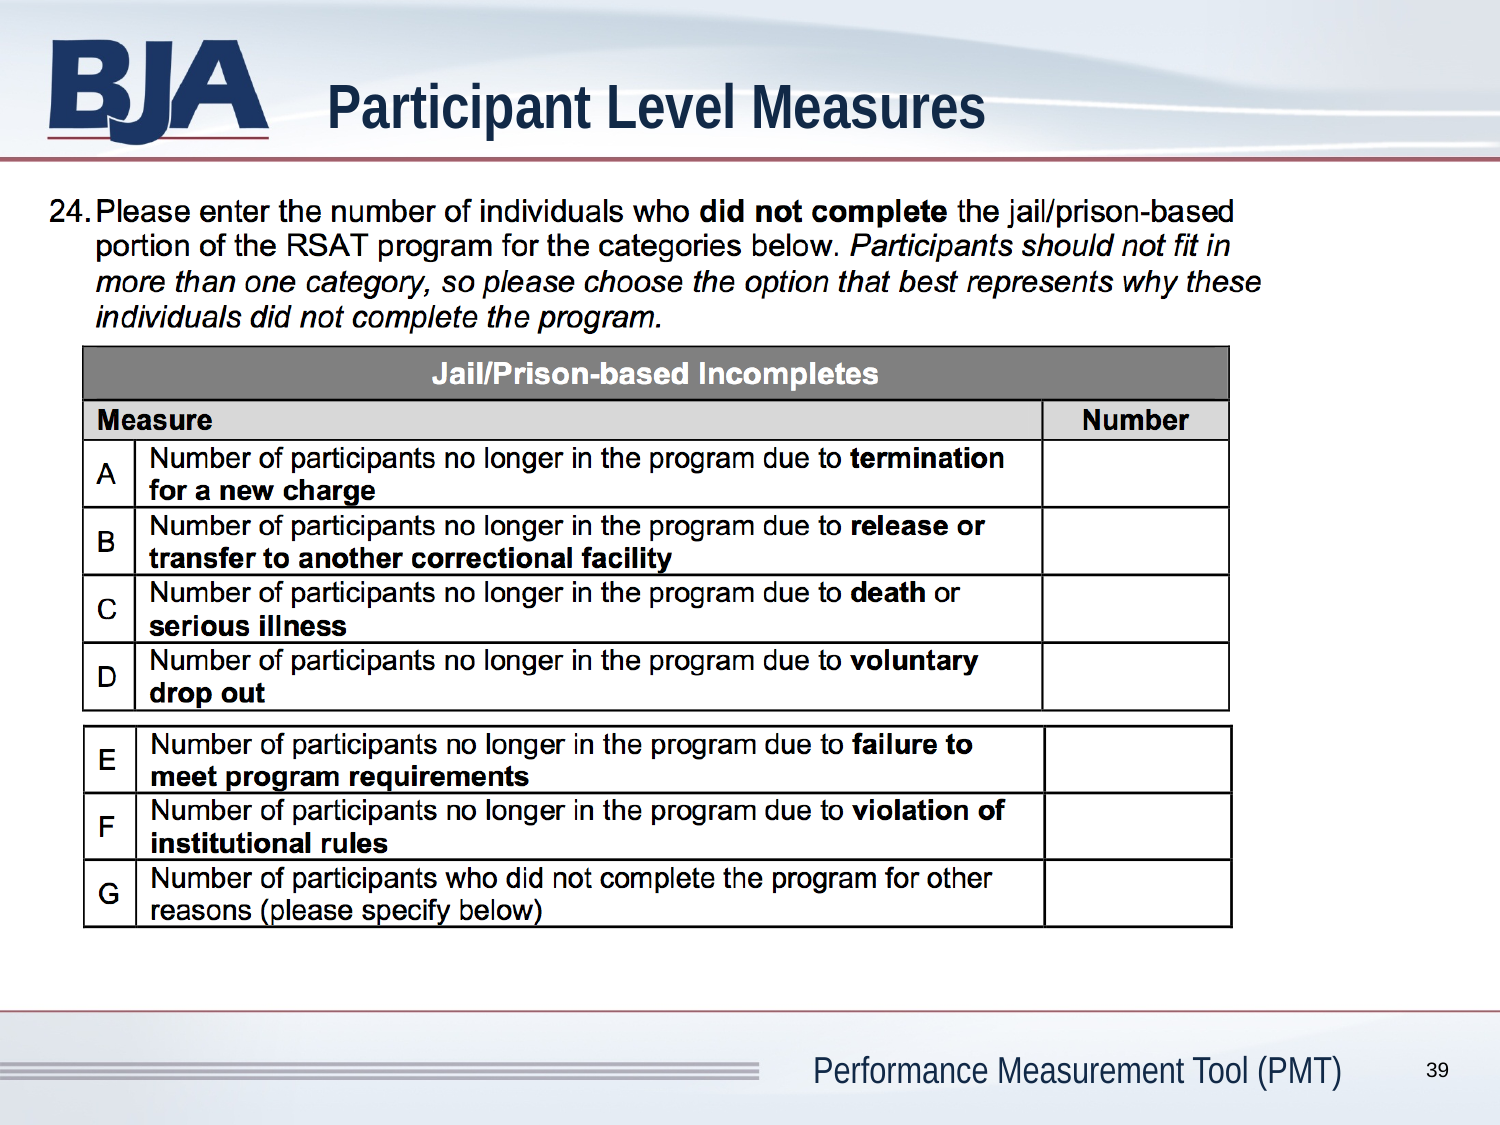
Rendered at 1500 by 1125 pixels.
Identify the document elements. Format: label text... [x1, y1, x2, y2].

title Participant Level Measures [312, 73, 1375, 149]
slide_number 39 [1407, 1049, 1465, 1091]
picture [0, 0, 1500, 1125]
